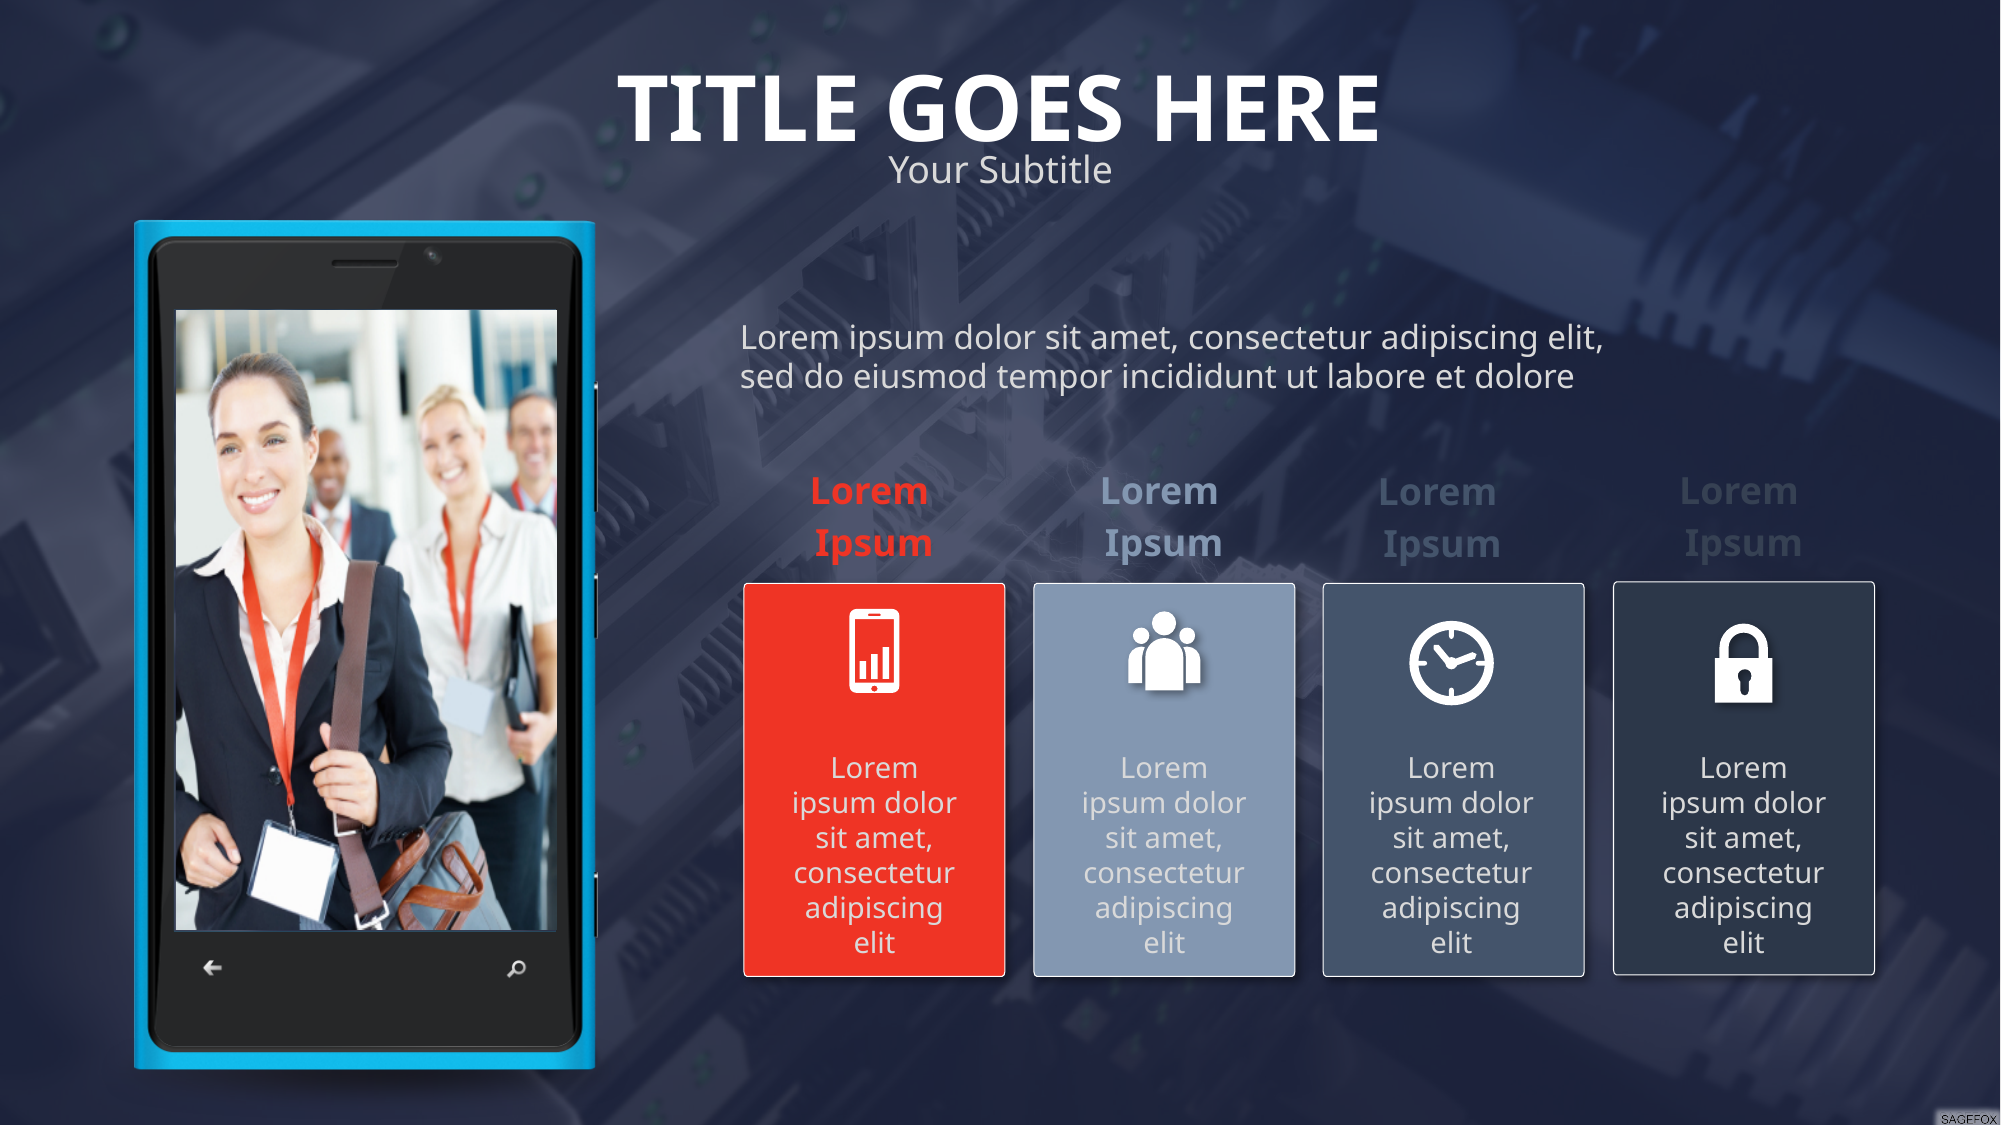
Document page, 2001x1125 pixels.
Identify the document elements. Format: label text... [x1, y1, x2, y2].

text_box [1183, 646, 1201, 684]
picture [1938, 1114, 1999, 1125]
text_box [1032, 582, 1296, 978]
text_box Lorem ipsum dolor sit amet, consectetur adipiscing elit [1064, 744, 1264, 964]
text_box Lorem Ipsum [1613, 461, 1875, 570]
text_box [742, 582, 1006, 978]
text_box Lorem Ipsum [743, 461, 1005, 570]
text_box [1145, 638, 1184, 691]
text_box Lorem ipsum dolor sit amet, consectetur adipiscing elit, sed do eiusmod tempor incididunt ut labore et dolore [729, 310, 1667, 401]
text_box Lorem Ipsum [1311, 462, 1573, 571]
picture [48, 90, 683, 1125]
text_box [1128, 646, 1145, 684]
text_box Lorem ipsum dolor sit amet, consectetur adipiscing elit [1644, 744, 1843, 965]
text_box [1179, 627, 1196, 644]
text_box [1151, 611, 1177, 636]
text_box [1714, 623, 1773, 703]
text_box [1132, 627, 1150, 644]
text_box [1612, 580, 1876, 976]
text_box Lorem ipsum dolor sit amet, consectetur adipiscing elit [775, 744, 974, 964]
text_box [548, 42, 1452, 199]
text_box Lorem Ipsum [1033, 461, 1295, 570]
text_box [1322, 582, 1586, 978]
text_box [849, 608, 900, 693]
text_box Lorem ipsum dolor sit amet, consectetur adipiscing elit [1352, 744, 1551, 965]
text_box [1409, 620, 1494, 706]
